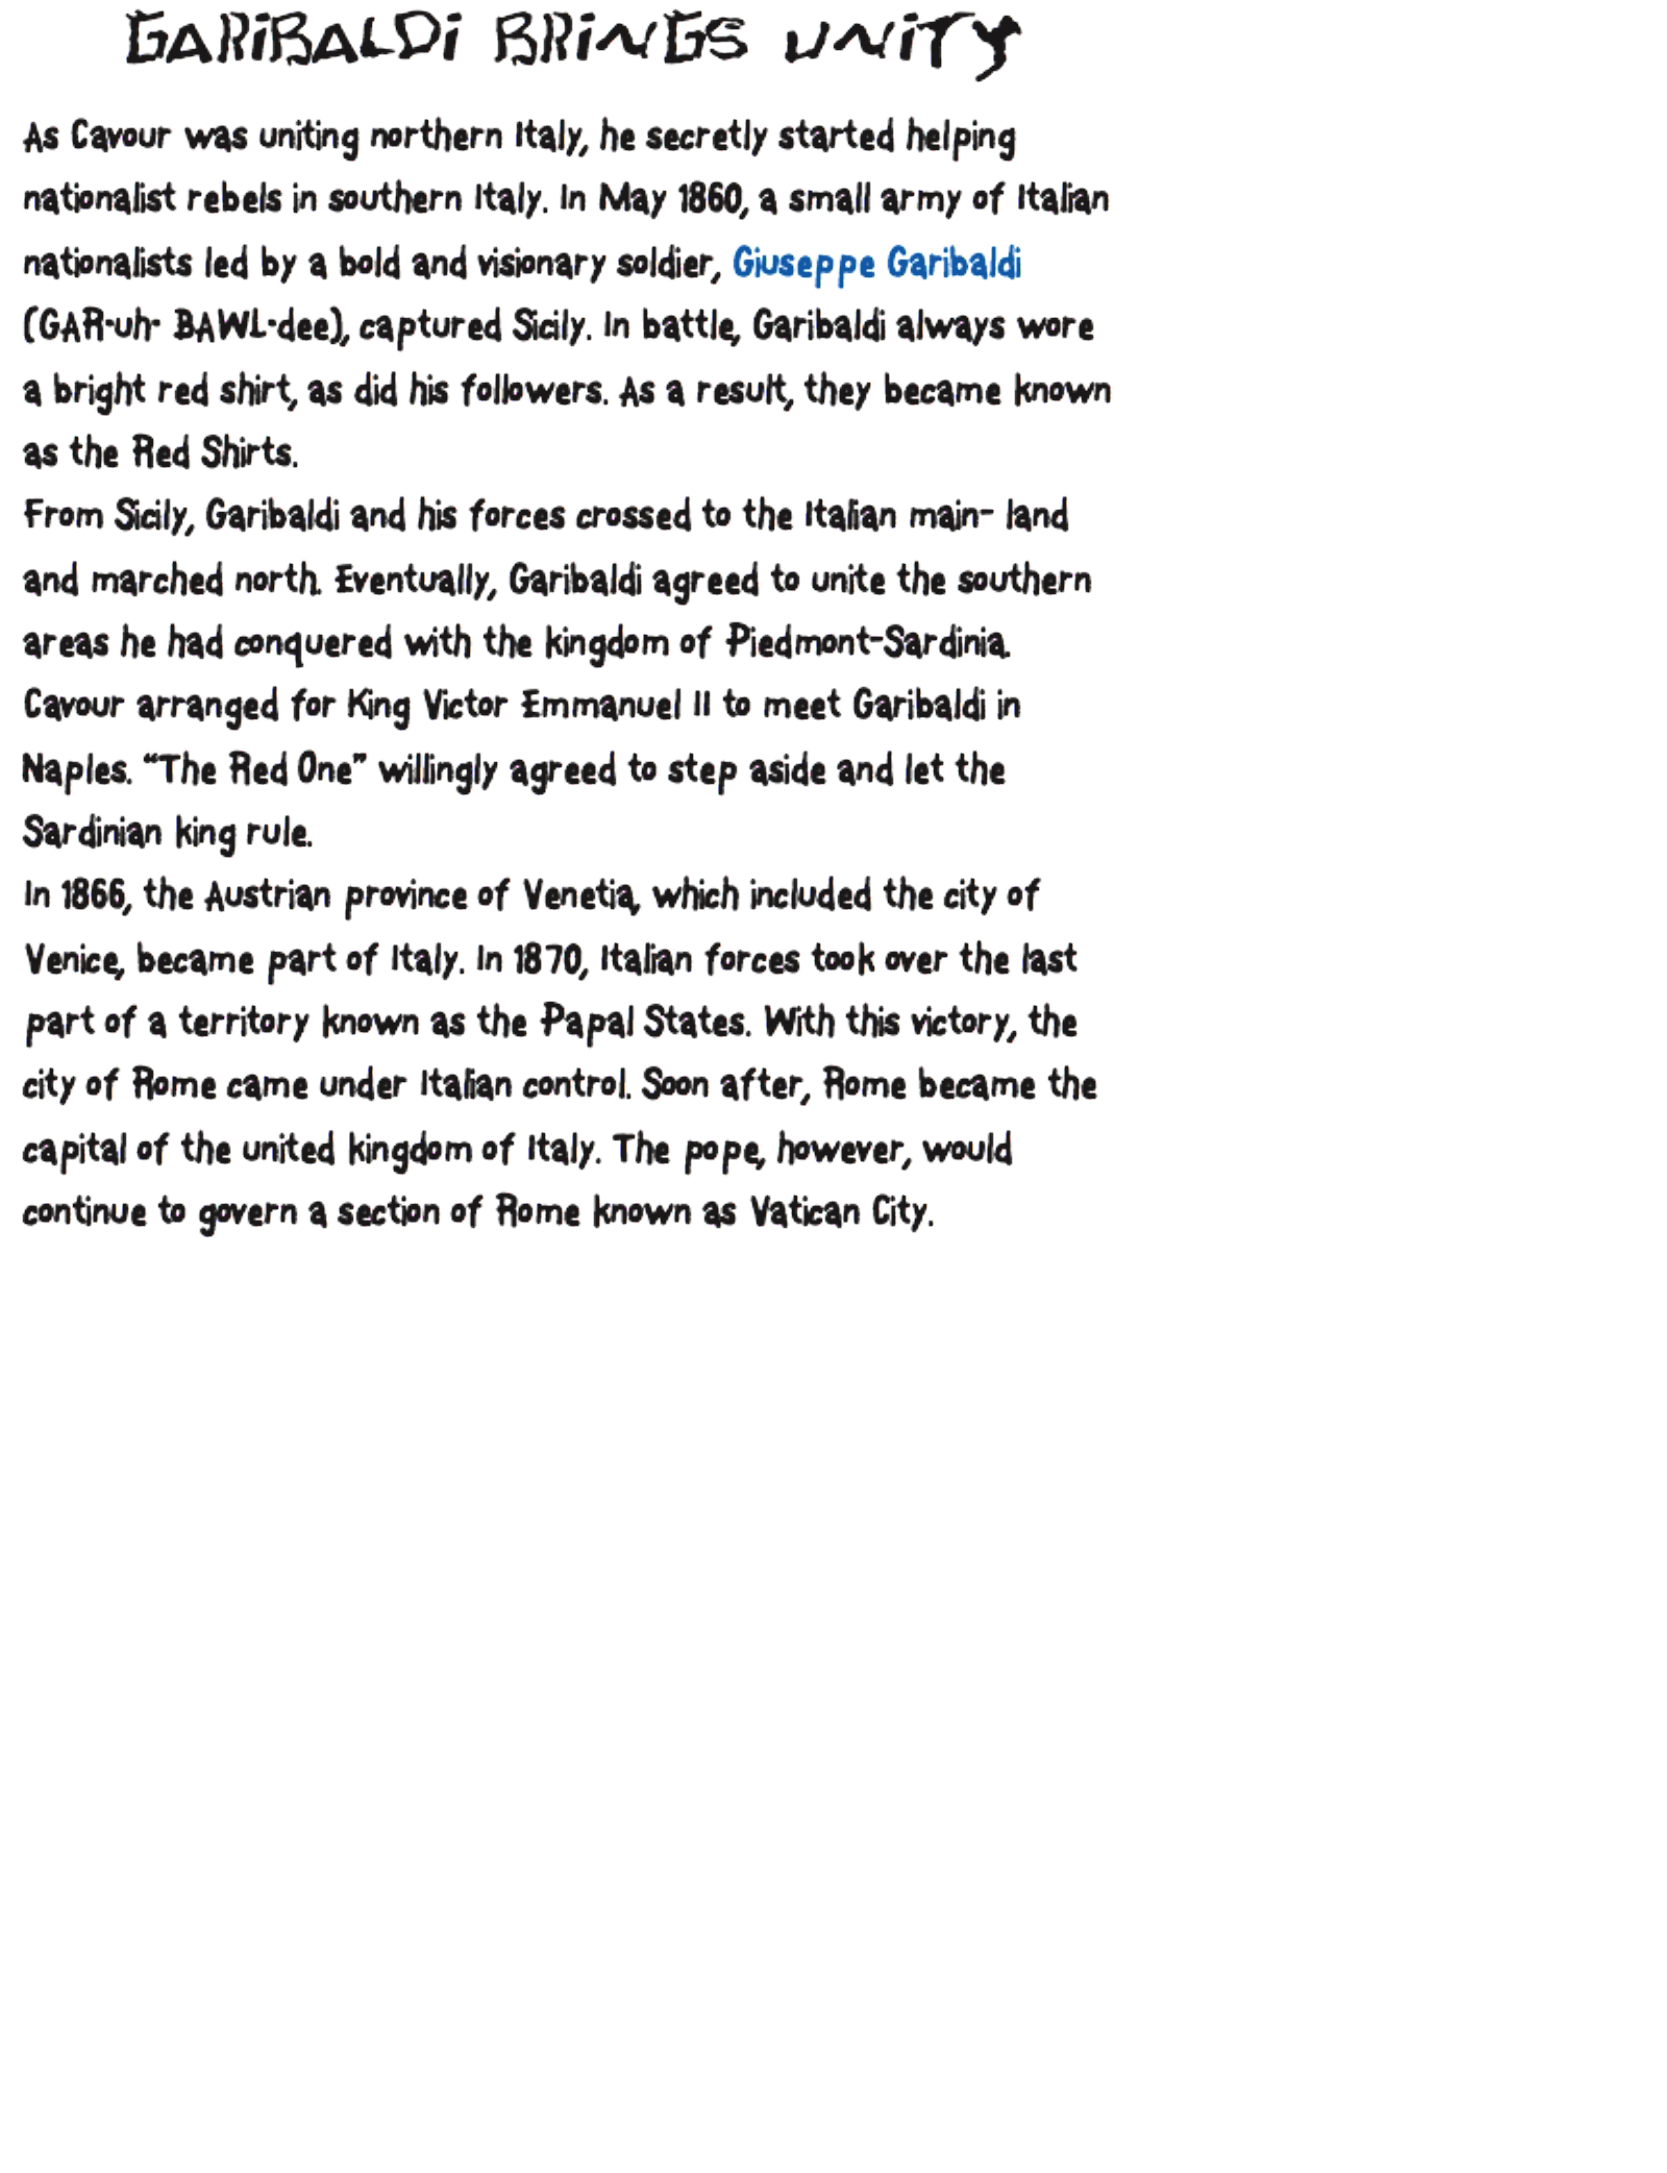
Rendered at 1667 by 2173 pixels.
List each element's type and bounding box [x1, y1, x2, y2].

picture [0, 0, 1138, 1303]
